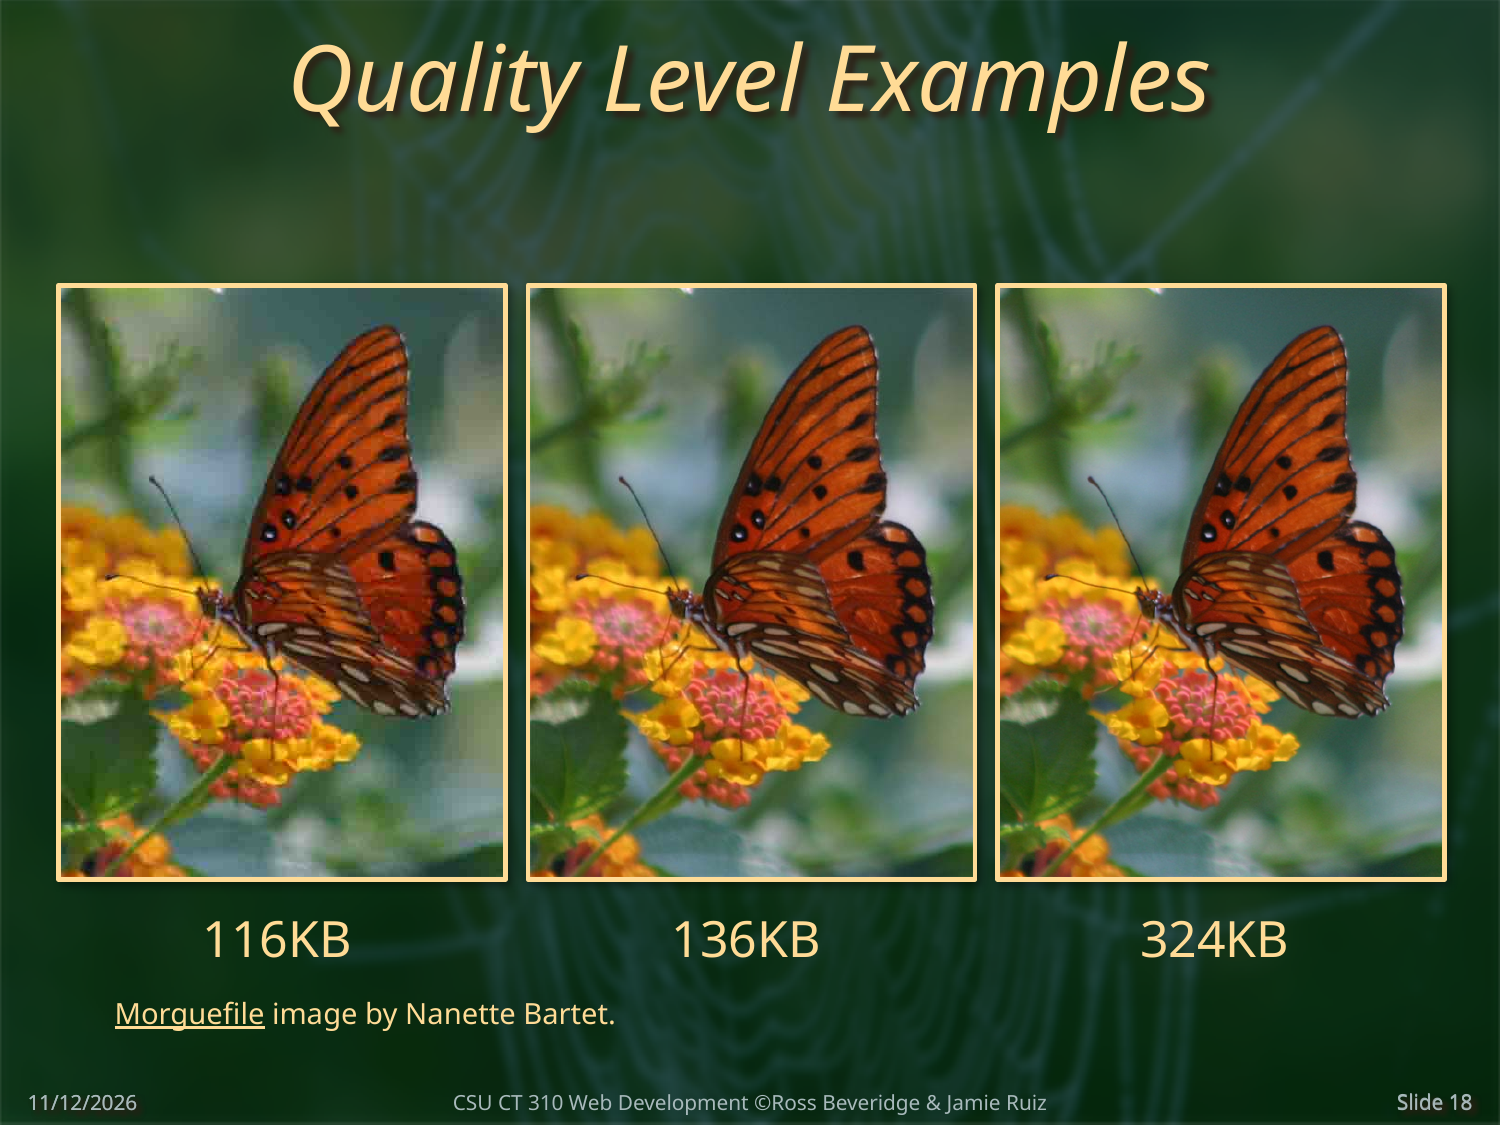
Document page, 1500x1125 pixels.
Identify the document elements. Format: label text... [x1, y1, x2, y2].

text_box 136KB [656, 899, 836, 975]
text_box 324KB [1125, 899, 1305, 975]
picture [0, 0, 1500, 1125]
slide_number Slide 18 [1324, 1065, 1488, 1125]
footer CSU CT 310 Web Development ©Ross Beveridge & Jamie Ruiz [187, 1065, 1313, 1125]
title Quality Level Examples [62, 24, 1438, 213]
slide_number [12, 1064, 188, 1125]
text_box 116KB [188, 899, 367, 975]
text_box Morguefile image by Nanette Bartet. [99, 987, 850, 1042]
